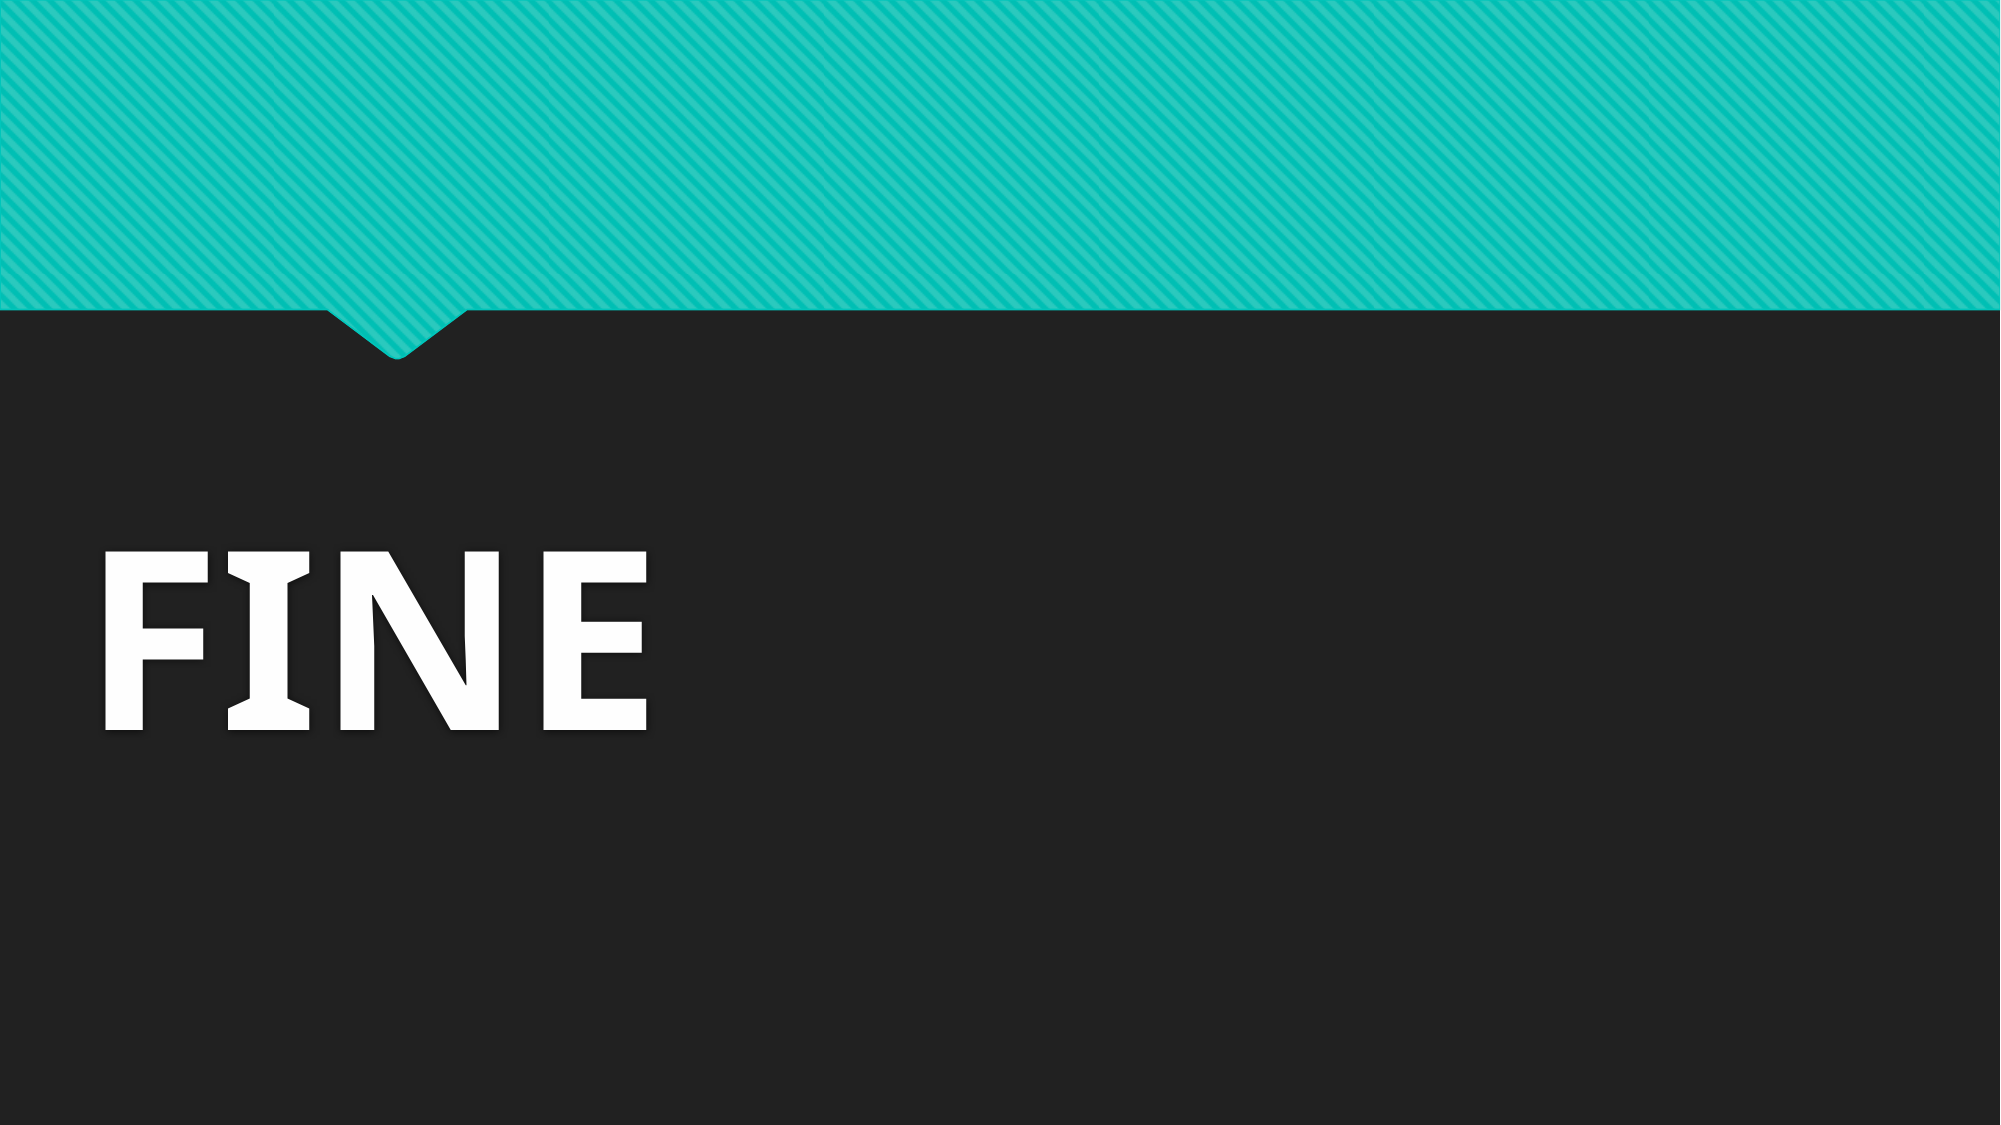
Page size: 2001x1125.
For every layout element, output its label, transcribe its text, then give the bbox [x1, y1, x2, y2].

title FINE [68, 403, 1804, 788]
